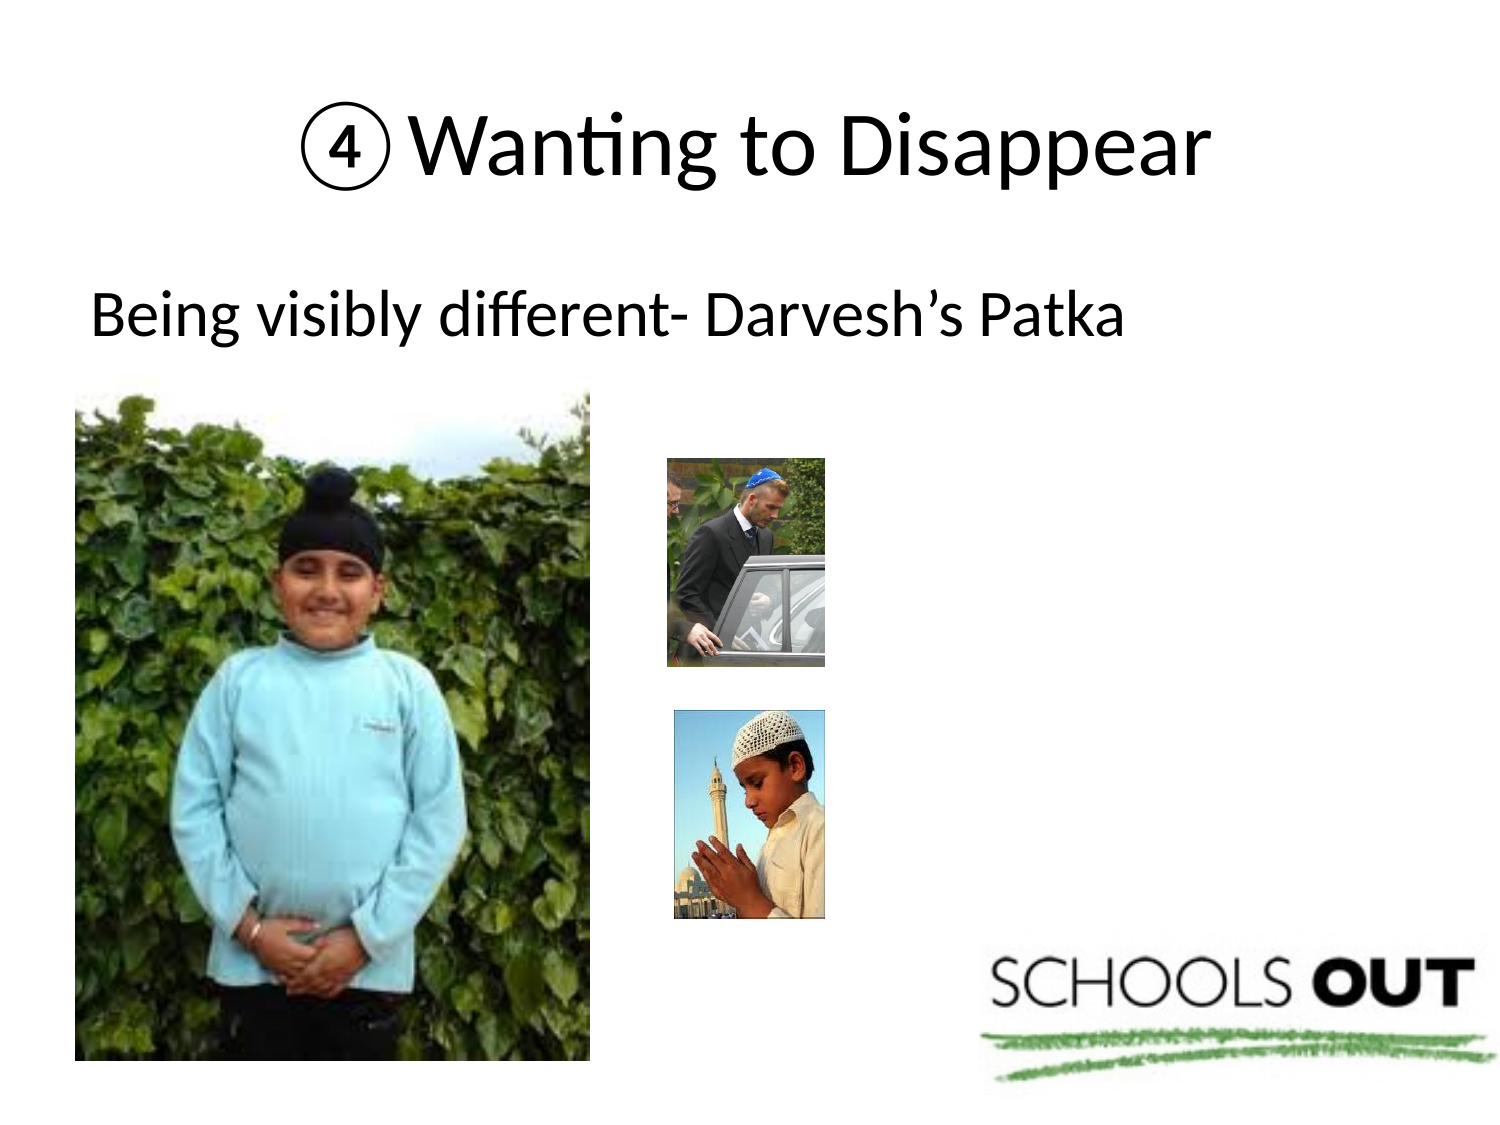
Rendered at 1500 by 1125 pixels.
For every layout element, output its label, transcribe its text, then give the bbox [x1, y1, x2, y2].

picture [667, 458, 825, 667]
list Being visibly different- Darvesh’s Patka [74, 262, 1426, 1061]
title Wanting to Disappear [74, 44, 1426, 233]
picture [74, 373, 590, 1061]
picture [979, 916, 1500, 1125]
picture [674, 710, 825, 920]
